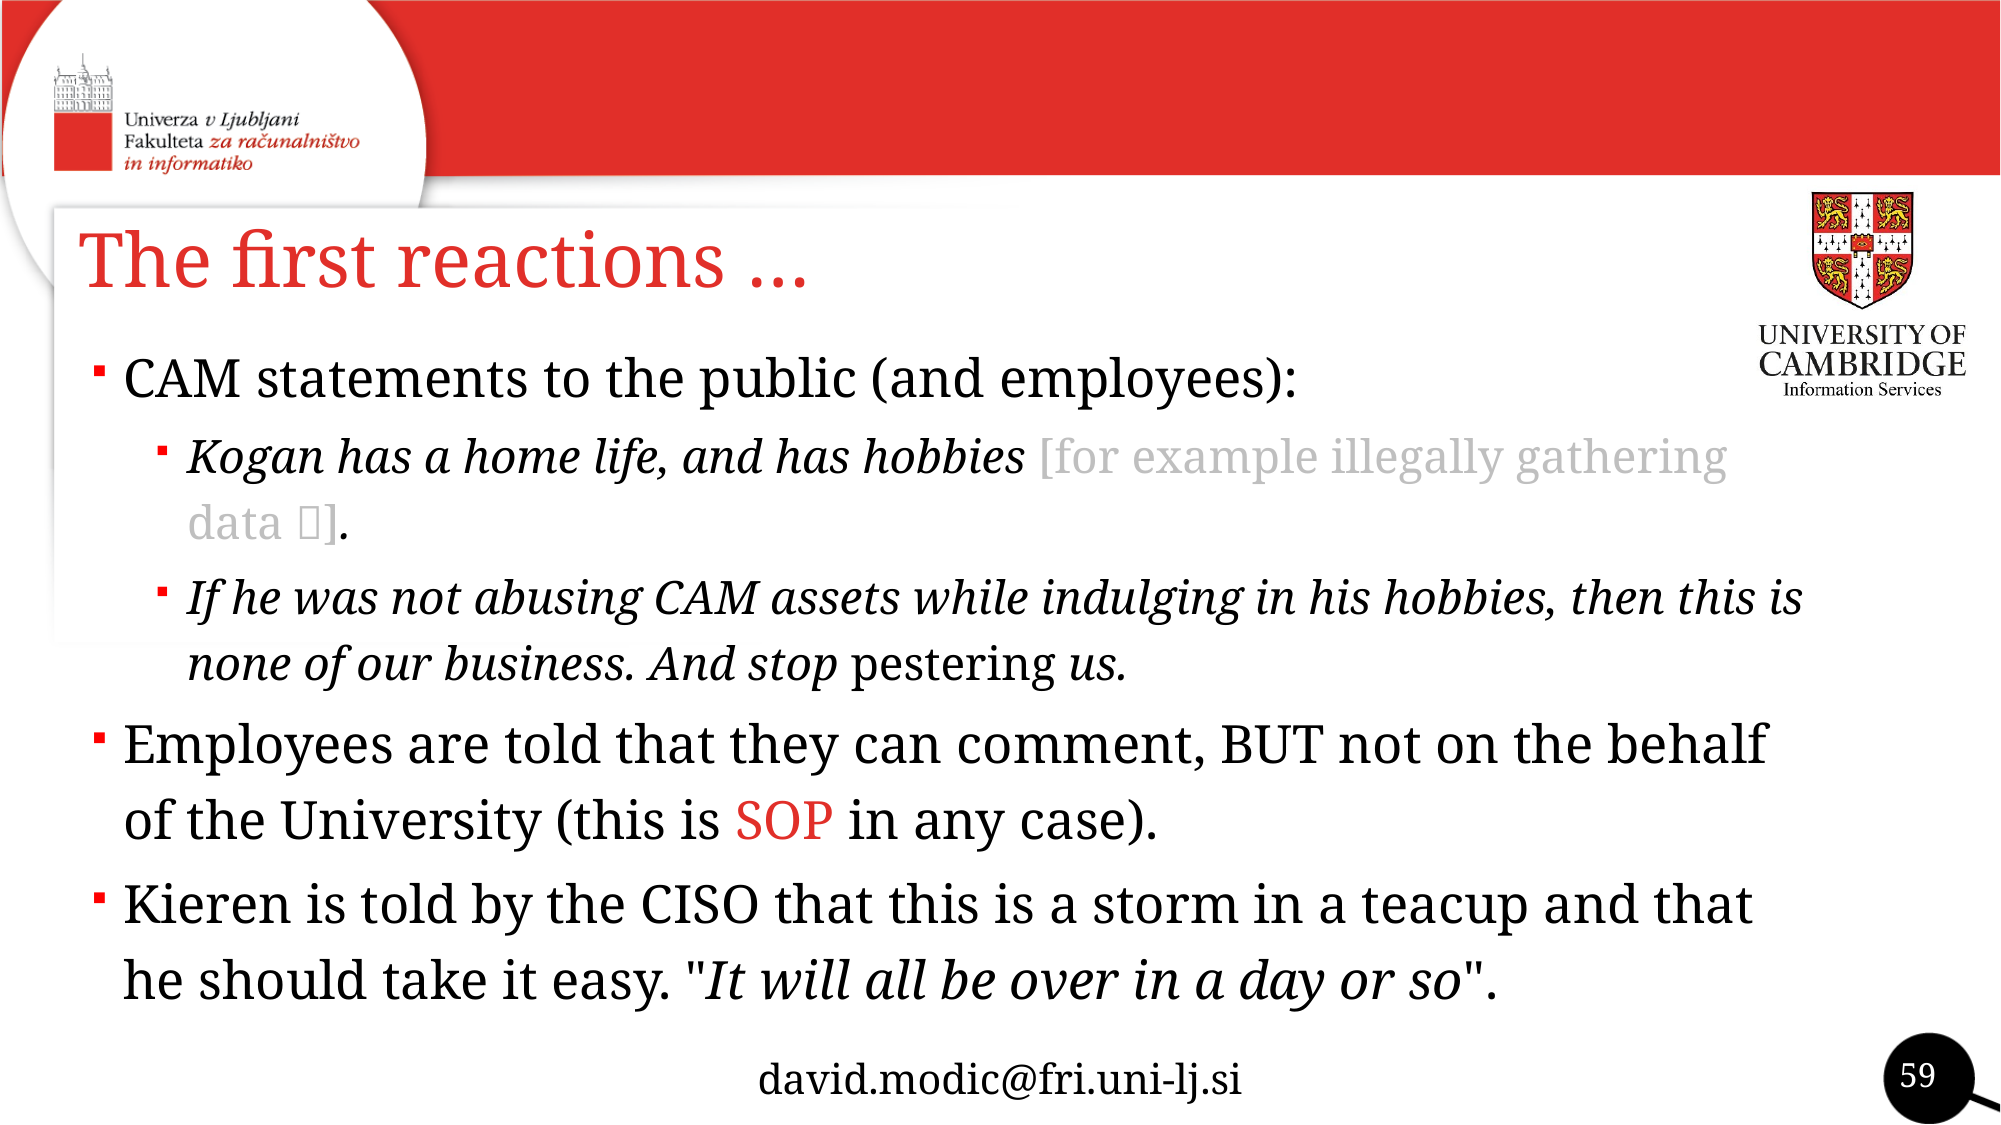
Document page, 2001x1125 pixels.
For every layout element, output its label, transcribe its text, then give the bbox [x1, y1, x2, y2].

slide_number 59 [1836, 1046, 1952, 1107]
title The first reactions … [63, 214, 1319, 313]
picture [0, 0, 2001, 1125]
list CAM statements to the public (and employees): Kogan has a home life, and has hobbies [for example illegally gathering data ]. If he was not abusing CAM assets while indulging in his hobbies, then this is none of our business. And stop pestering us. Employees are told that they can comment, BUT not on the behalf of the University (this is SOP in any case). Kieren is told by the CISO that this is a storm in a teacup and that he should take it easy. "It will all be over in a day or so". [76, 324, 1837, 1035]
text_box david.modic@fri.uni-lj.si [74, 1051, 1926, 1112]
